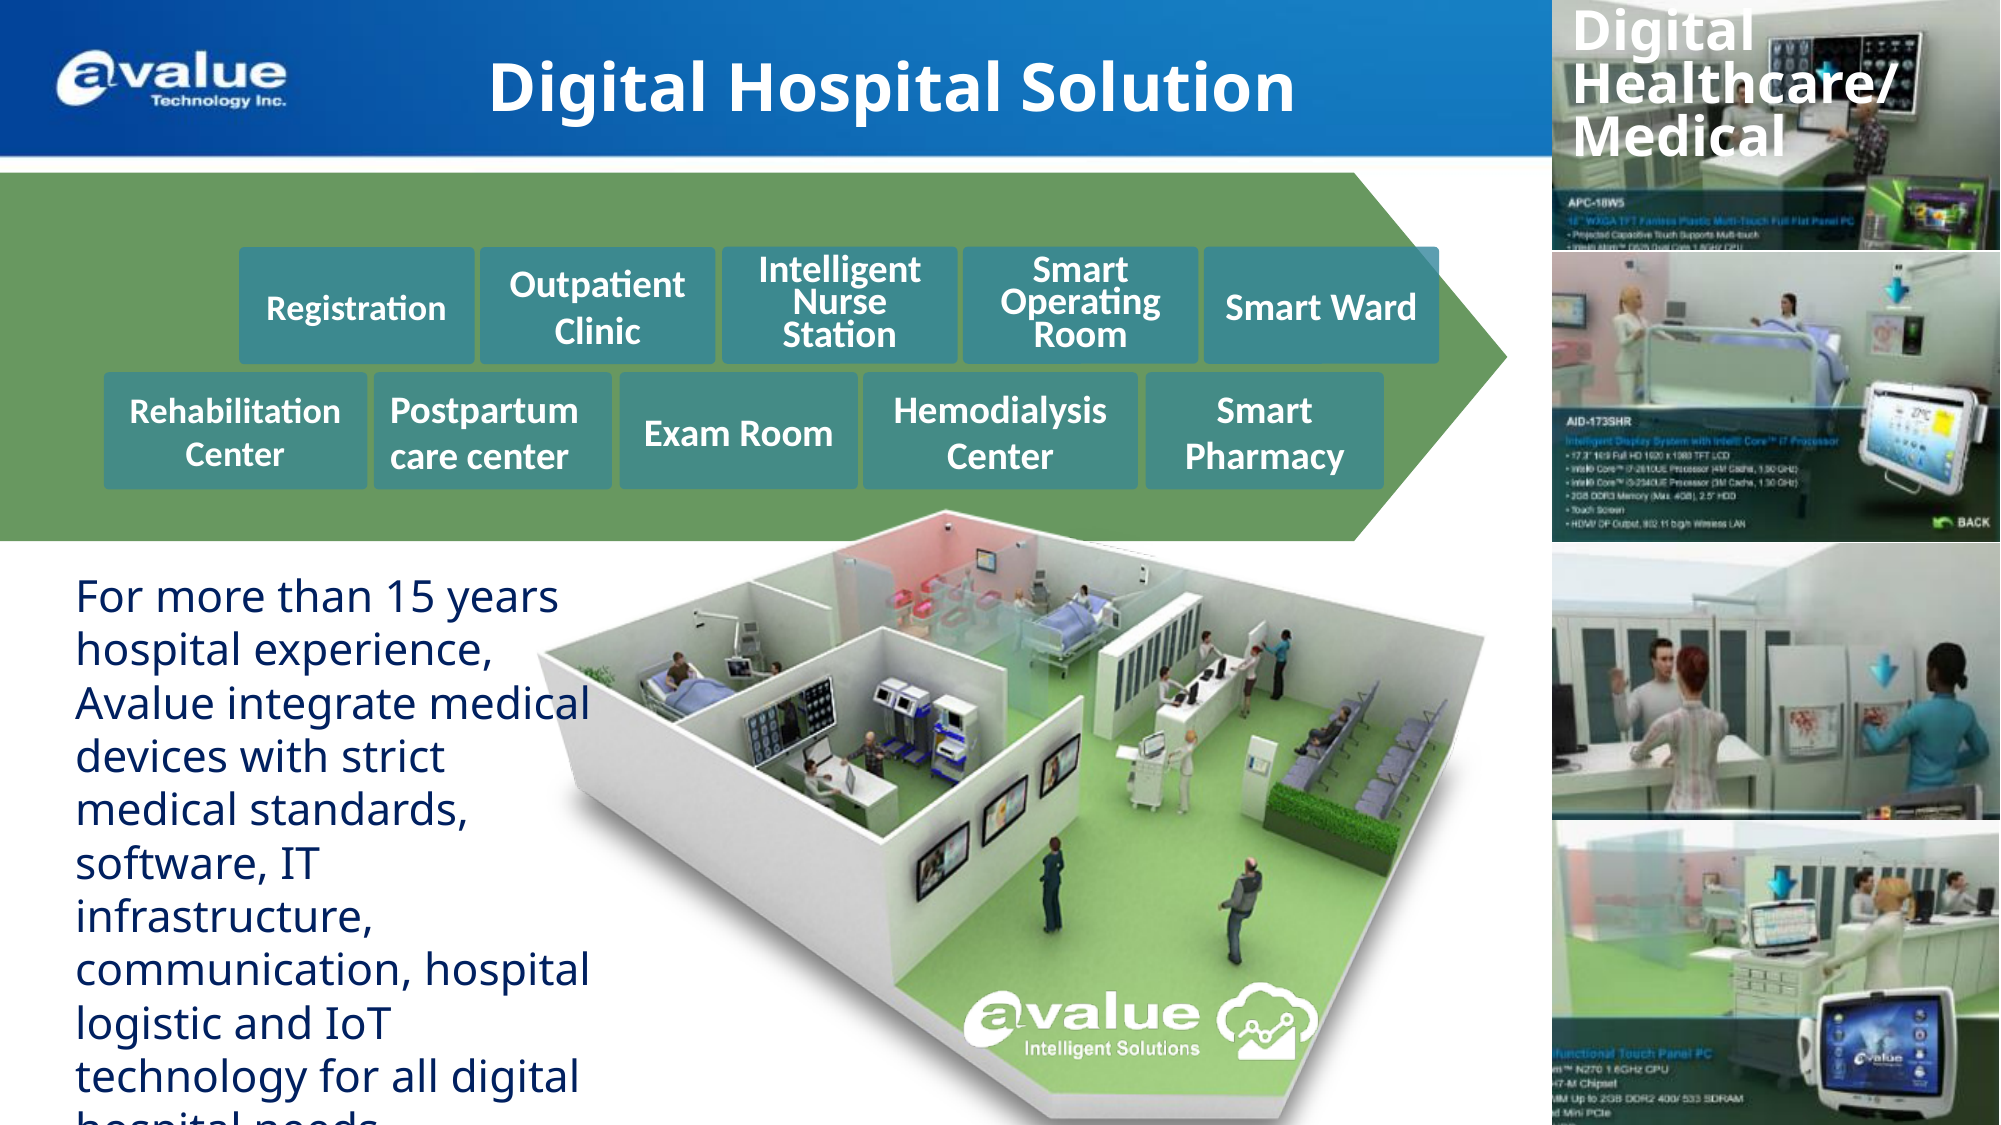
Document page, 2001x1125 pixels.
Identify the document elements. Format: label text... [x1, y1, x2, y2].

text_box Rehabilitation Center [101, 370, 370, 492]
text_box Digital Hospital Solution [384, 48, 1401, 132]
text_box Postpartum care center [371, 370, 615, 492]
text_box Smart Operating Room [960, 244, 1201, 366]
text_box Exam Room [617, 369, 860, 487]
text_box Hemodialysis Center [860, 370, 1141, 487]
text_box Intelligent Nurse Station [720, 244, 960, 366]
text_box Outpatient Clinic [477, 244, 718, 367]
text_box Smart Ward [1201, 244, 1442, 366]
picture [0, 0, 2000, 1125]
text_box Smart Pharmacy [1143, 370, 1386, 487]
text_box [0, 170, 1509, 544]
text_box For more than 15 years hospital experience, Avalue integrate medical devices with strict medical standards, software, IT infrastructure, communication, hospital logistic and IoT technology for all digital hospital needs. [60, 560, 523, 1125]
text_box Registration [237, 244, 477, 367]
